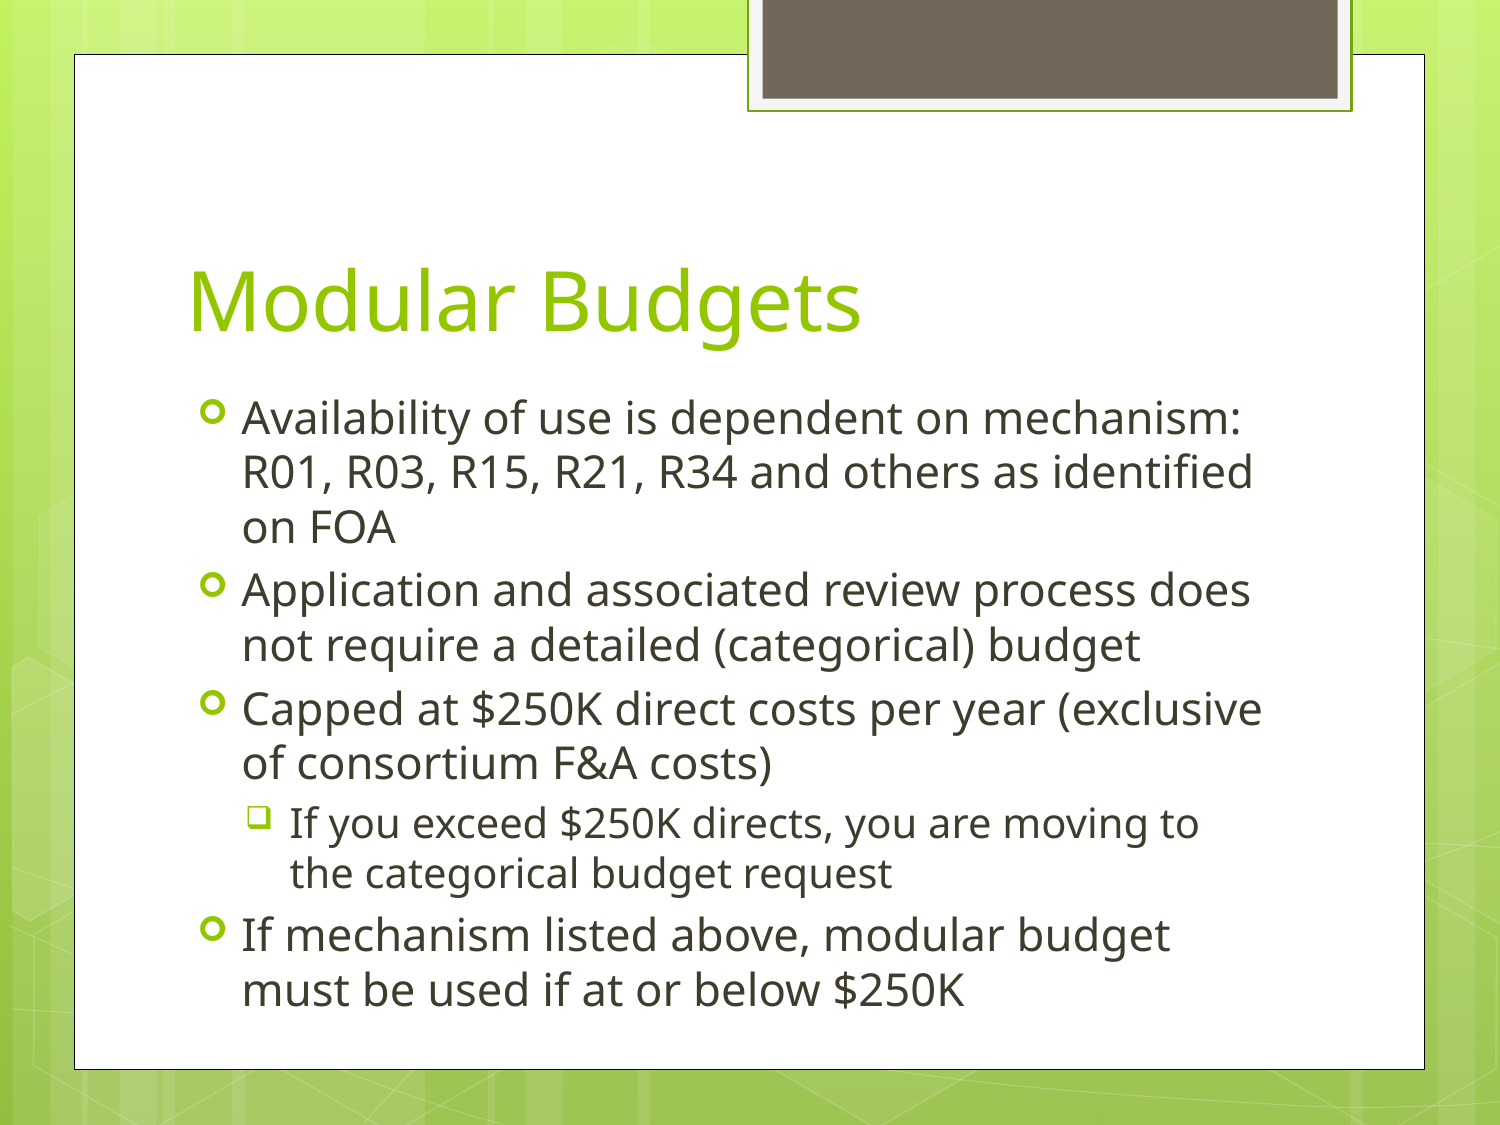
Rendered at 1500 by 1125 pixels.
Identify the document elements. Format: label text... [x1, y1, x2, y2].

title Modular Budgets [171, 168, 1324, 357]
list Availability of use is dependent on mechanism: R01, R03, R15, R21, R34 and others as identified on FOA Application and associated review process does not require a detailed (categorical) budget Capped at $250K direct costs per year (exclusive of consortium F&A costs) If you exceed $250K directs, you are moving to the categorical budget request If mechanism listed above, modular budget must be used if at or below $250K [171, 381, 1283, 1025]
